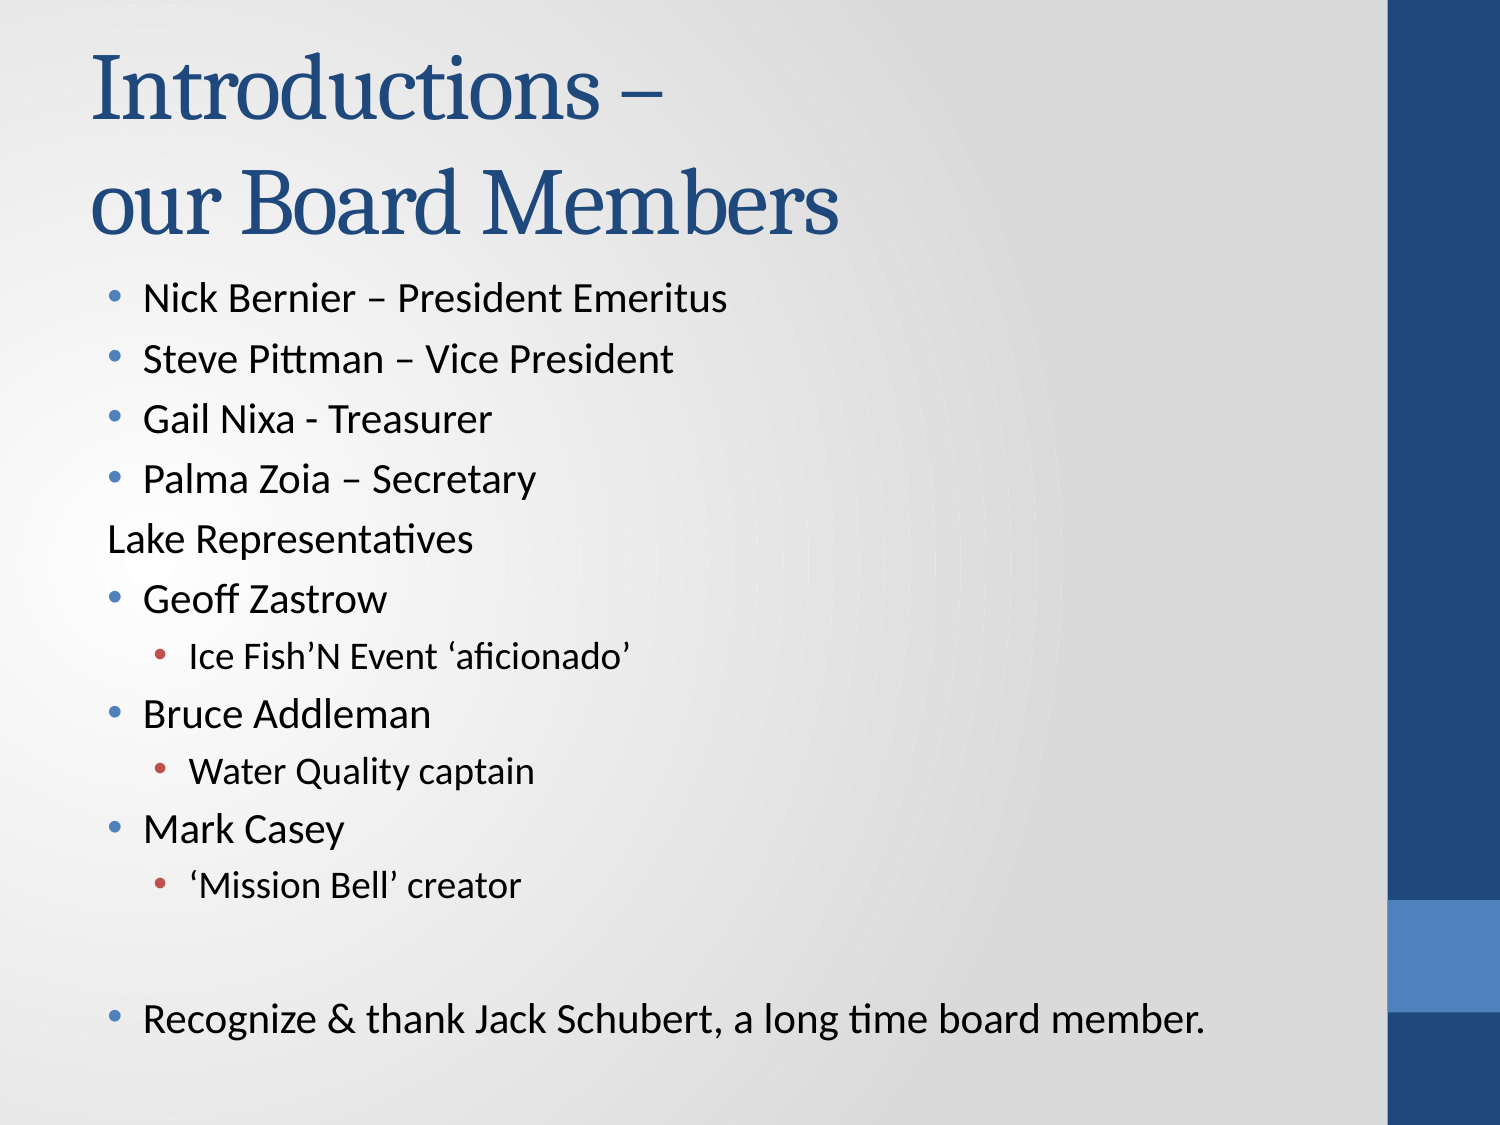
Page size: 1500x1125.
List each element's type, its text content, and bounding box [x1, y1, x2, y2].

title Introductions – our Board Members [75, 45, 1325, 233]
list Nick Bernier – President Emeritus Steve Pittman – Vice President Gail Nixa - Treasurer Palma Zoia – Secretary Lake Representatives Geoff Zastrow Ice Fish’N Event ‘aficionado’ Bruce Addleman Water Quality captain Mark Casey ‘Mission Bell’ creator Recognize & thank Jack Schubert, a long time board member. [75, 262, 1325, 1050]
